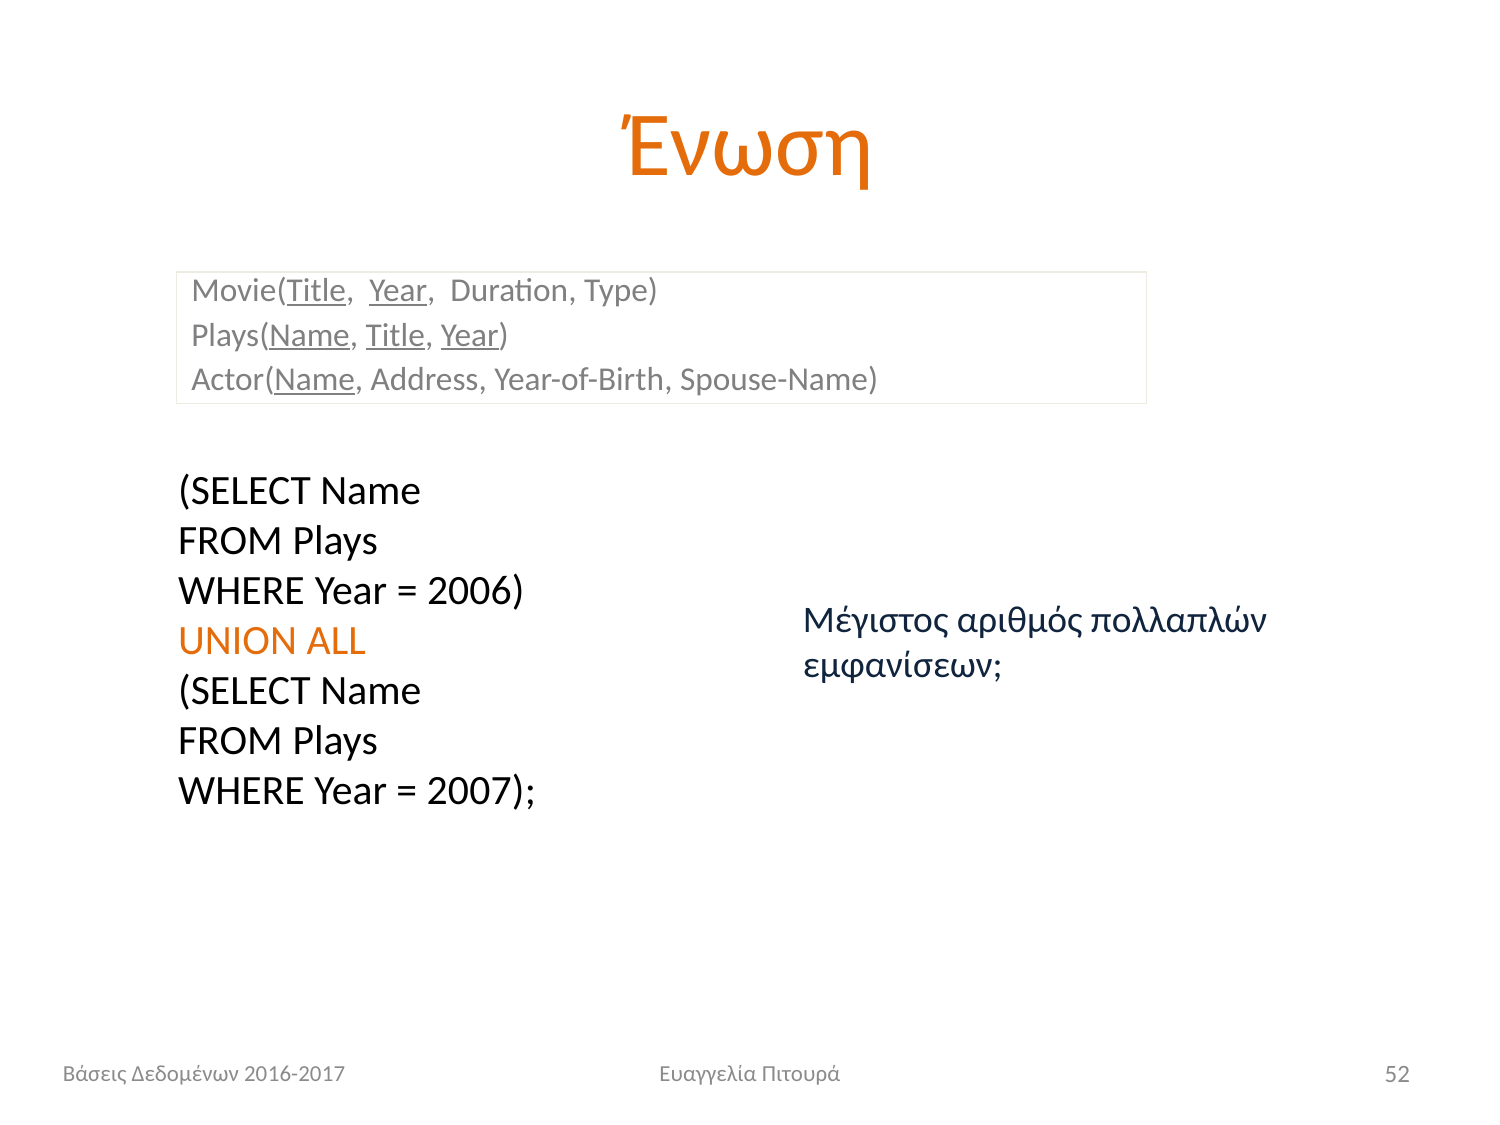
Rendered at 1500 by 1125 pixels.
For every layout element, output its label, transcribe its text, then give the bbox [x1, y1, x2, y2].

text_box (SELECT Name FROM Plays WHERE Year = 2006) UNION ALL (SELECT Name FROM Plays WHERE Year = 2007); [163, 455, 838, 820]
text_box Βάσεις Δεδομένων 2016-2017 [47, 1042, 398, 1103]
text_box Movie(Title, Year, Duration, Type) Plays(Name, Title, Year) Actor(Name, Address, Year-of-Birth, Spouse-Name) [176, 271, 1147, 404]
title Ένωση [75, 45, 1425, 233]
text_box Μέγιστος αριθμός πολλαπλών εμφανίσεων; [788, 587, 1356, 693]
slide_number 52 [1074, 1042, 1425, 1103]
footer Ευαγγελία Πιτουρά [512, 1042, 988, 1103]
